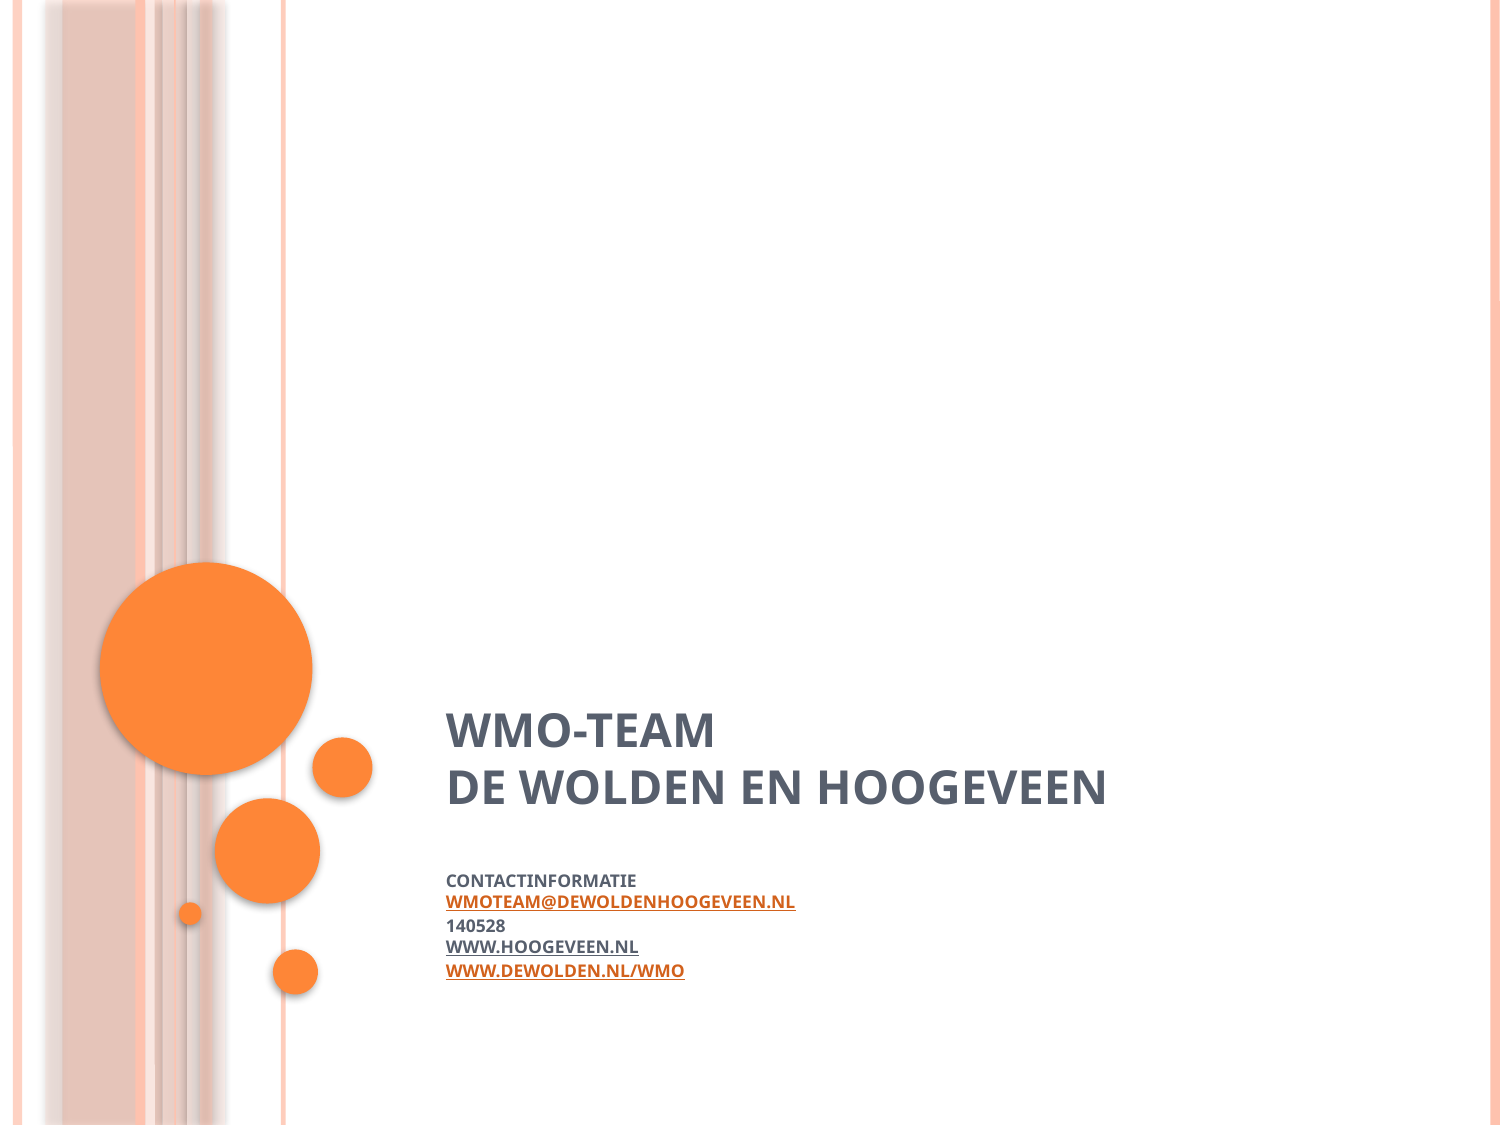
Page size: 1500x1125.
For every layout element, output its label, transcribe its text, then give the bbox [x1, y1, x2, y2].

title Wmo-team De Wolden en Hoogeveen Contactinformatie Wmoteam@dewoldenhoogeveen.nl 140528 www.hoogeveen.nl www.dewolden.nl/wmo [431, 515, 1373, 1048]
